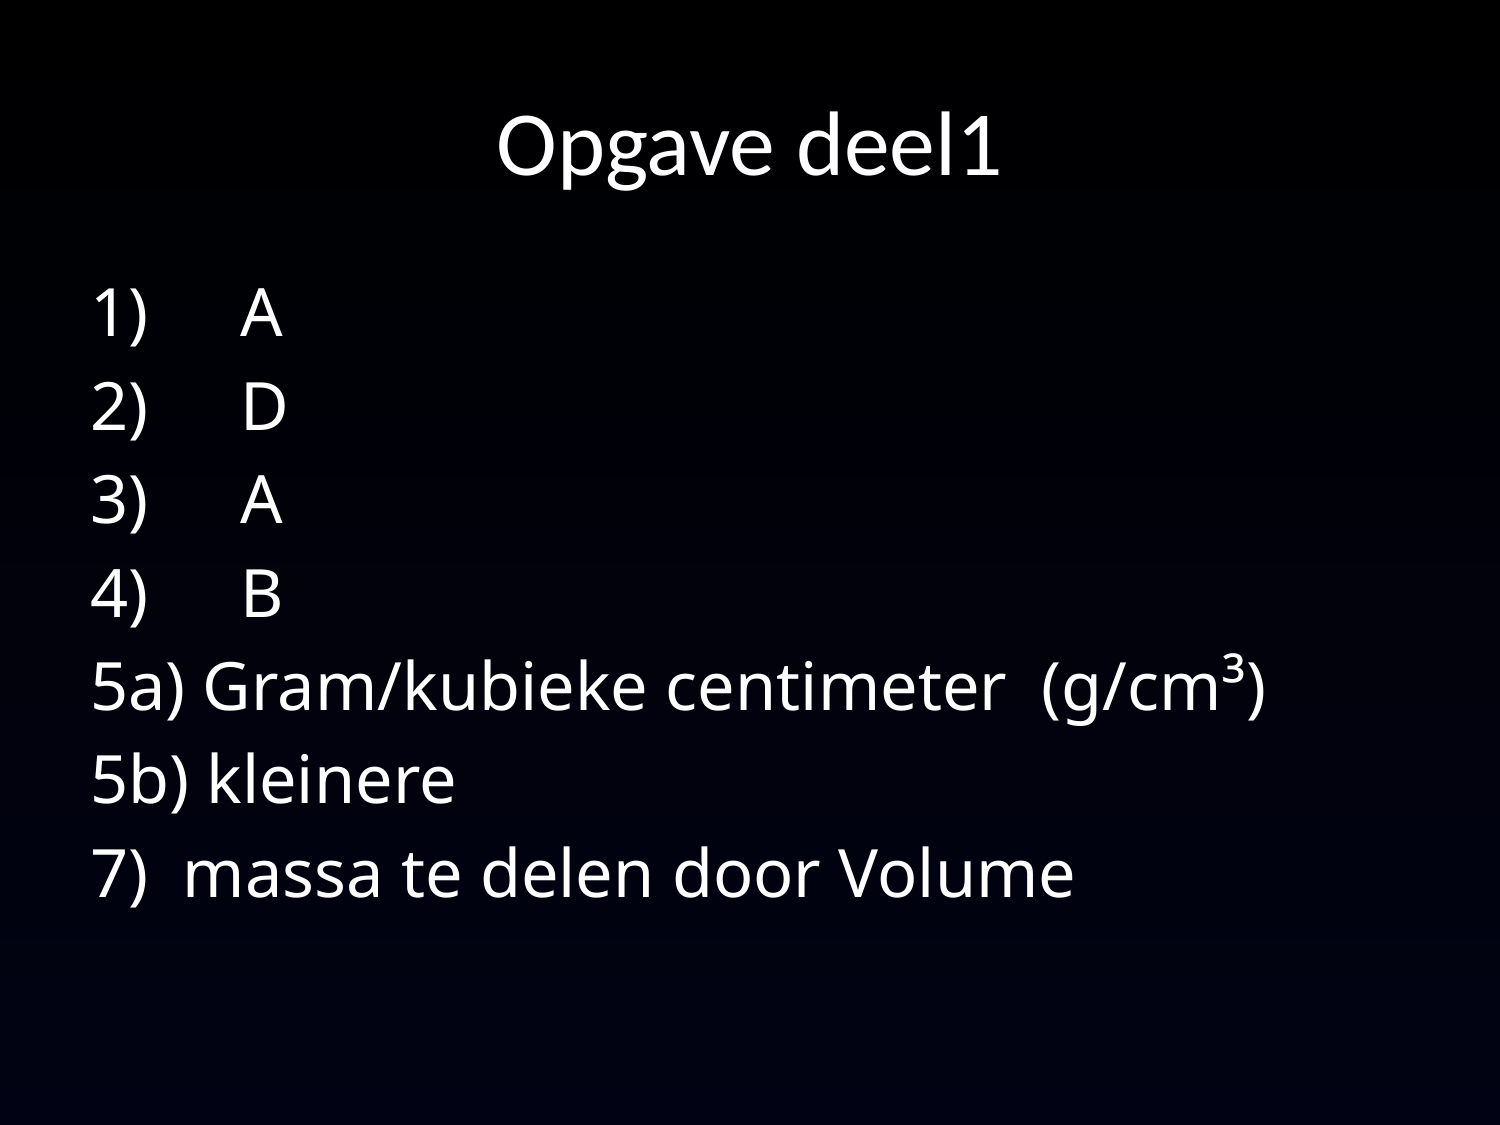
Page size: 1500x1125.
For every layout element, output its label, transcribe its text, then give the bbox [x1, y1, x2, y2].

title Opgave deel1 [75, 45, 1425, 233]
